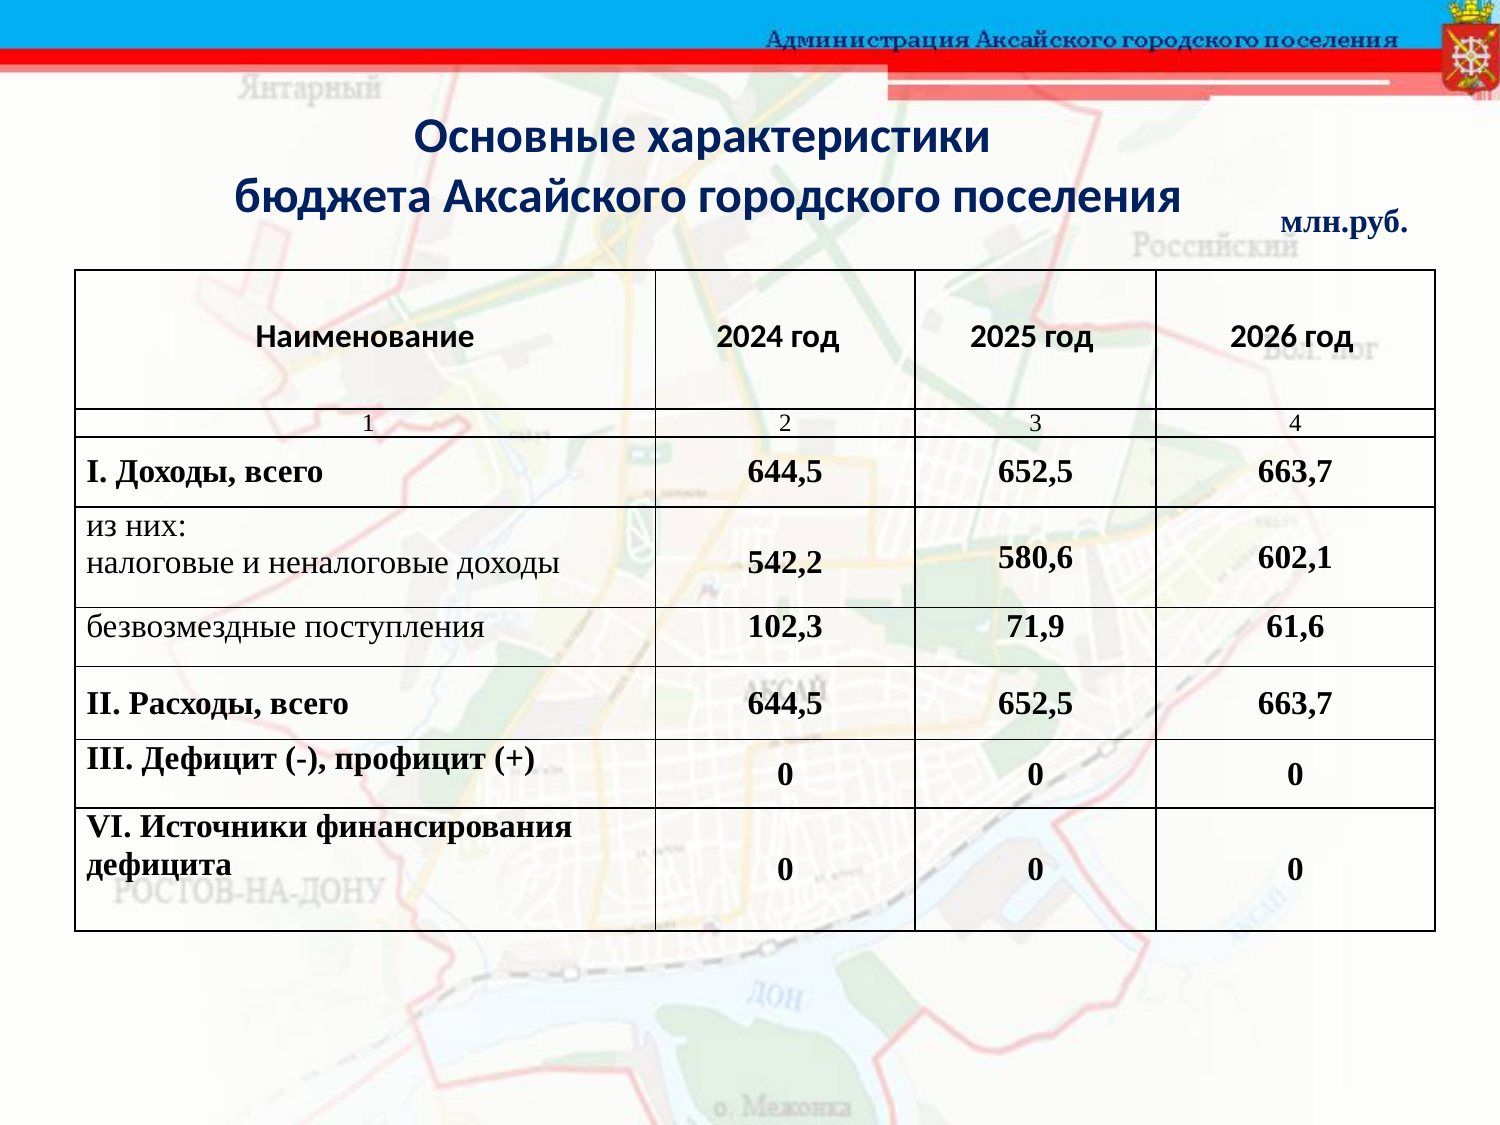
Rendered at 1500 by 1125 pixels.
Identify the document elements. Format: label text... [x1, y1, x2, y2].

table_cell 542,2 [656, 508, 914, 607]
table_cell 663,7 [1157, 667, 1434, 739]
table_cell 644,5 [656, 667, 914, 739]
table_cell 0 [656, 809, 914, 930]
table_cell 663,7 [1157, 438, 1434, 506]
table_cell II. Расходы, всего [76, 667, 655, 739]
table_cell 652,5 [916, 438, 1155, 506]
table_cell 102,3 [656, 608, 914, 666]
table_cell 71,9 [916, 608, 1155, 666]
table_cell 0 [1157, 809, 1434, 930]
table_header 2025 год [916, 271, 1155, 408]
table_cell 0 [656, 740, 914, 807]
table_cell 4 [1157, 410, 1434, 436]
table_header 2024 год [656, 271, 914, 408]
table_cell VI. Источники финансирования дефицита [76, 809, 655, 930]
table_cell из них: налоговые и неналоговые доходы [76, 508, 655, 607]
table_cell 0 [916, 740, 1155, 807]
table_cell I. Доходы, всего [76, 438, 655, 506]
table_cell 61,6 [1157, 608, 1434, 666]
picture [0, 0, 1500, 1125]
text_box млн.руб. [1265, 152, 1500, 247]
table_cell 2 [656, 410, 914, 436]
table_cell 602,1 [1157, 508, 1434, 607]
table_cell 580,6 [916, 508, 1155, 607]
table_cell 652,5 [916, 667, 1155, 739]
table_cell 0 [1157, 740, 1434, 807]
table_cell 0 [916, 809, 1155, 930]
table_header Наименование [76, 271, 655, 408]
title Основные характеристики бюджета Аксайского городского поселения [164, 82, 1254, 244]
table_cell III. Дефицит (-), профицит (+) [76, 740, 655, 807]
table_cell 644,5 [656, 438, 914, 506]
table_header 2026 год [1157, 271, 1434, 408]
table_cell 3 [916, 410, 1155, 436]
table_cell 1 [76, 410, 655, 436]
table_cell безвозмездные поступления [76, 608, 655, 666]
